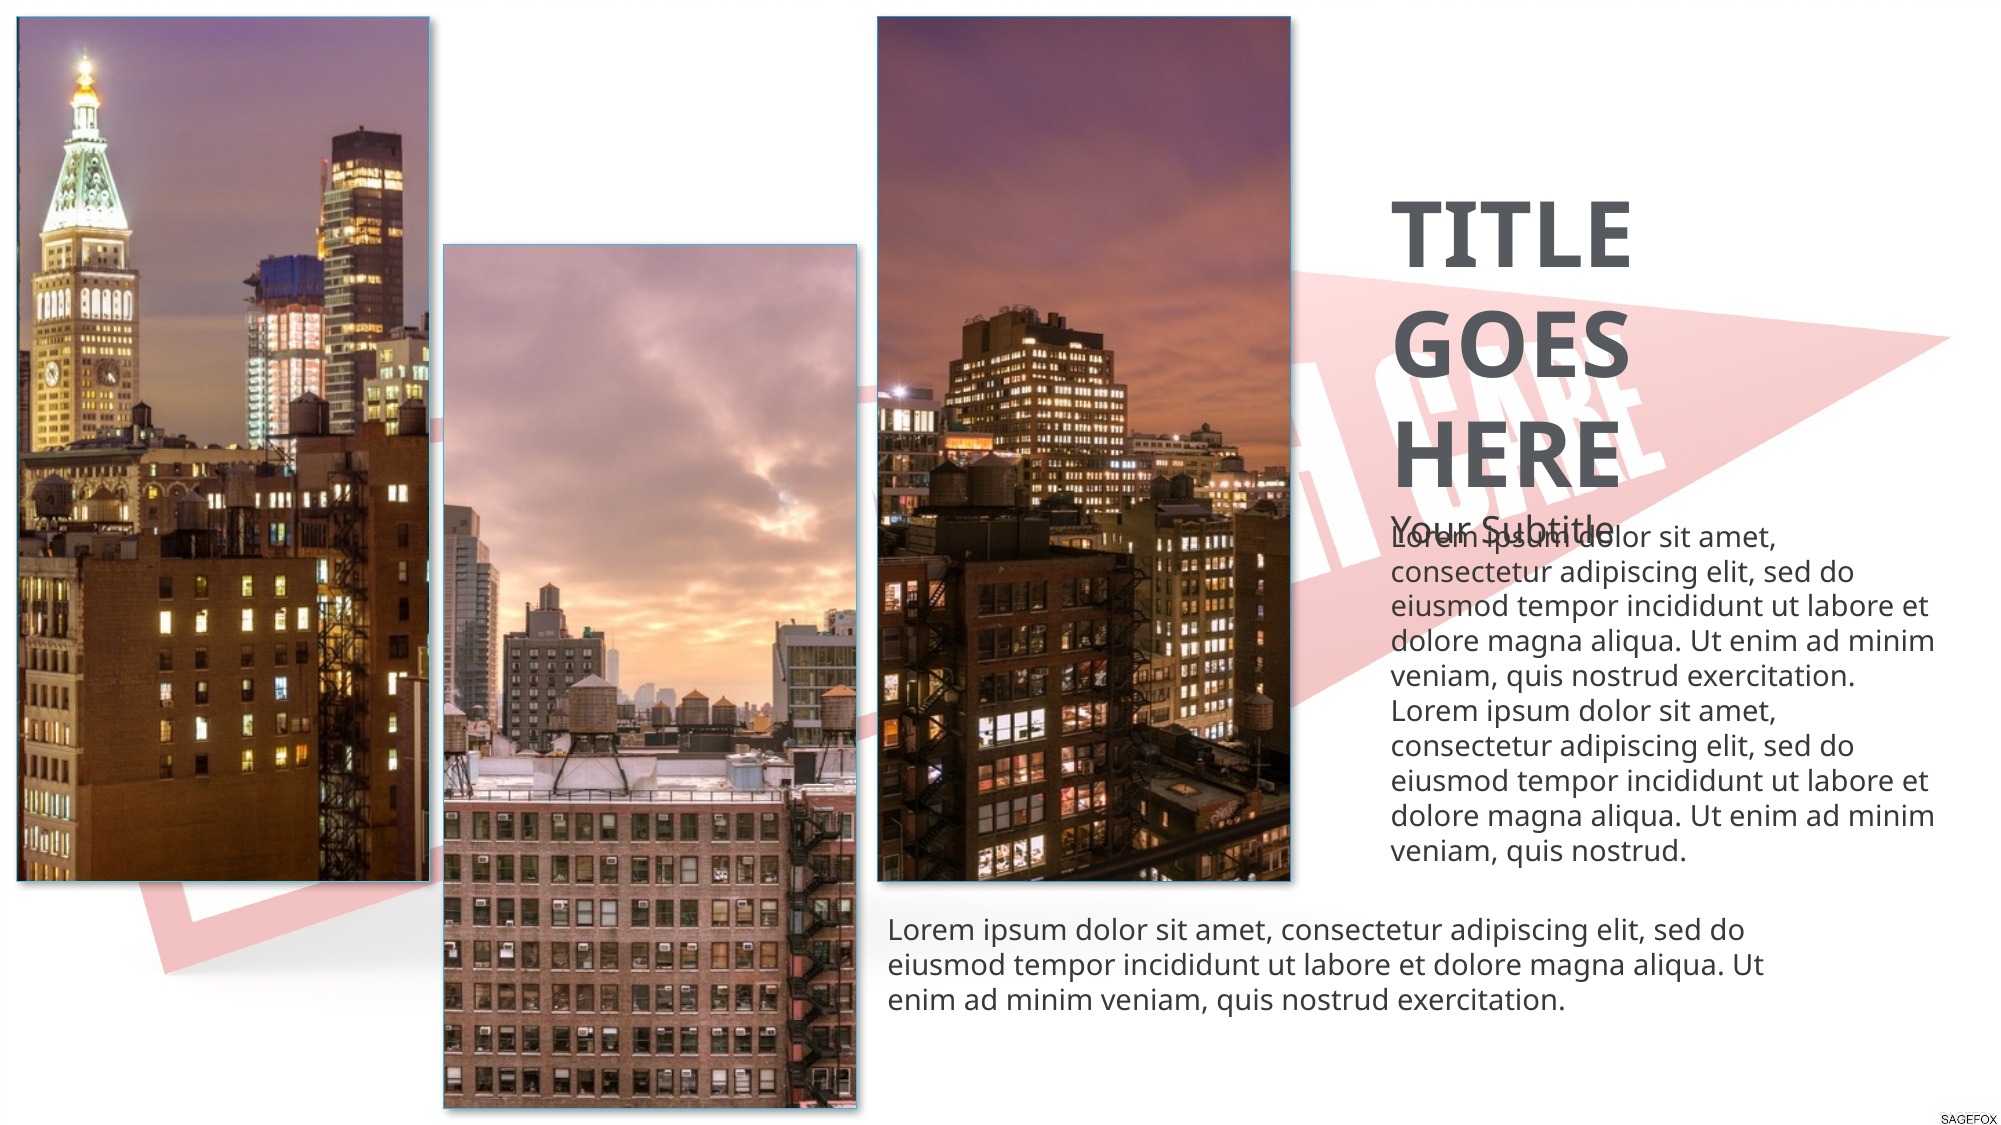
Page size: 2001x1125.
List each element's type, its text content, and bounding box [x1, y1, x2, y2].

text_box Lorem ipsum dolor sit amet, consectetur adipiscing elit, sed do eiusmod tempor incididunt ut labore et dolore magna aliqua. Ut enim ad minim veniam, quis nostrud exercitation. Lorem ipsum dolor sit amet, consectetur adipiscing elit, sed do eiusmod tempor incididunt ut labore et dolore magna aliqua. Ut enim ad minim veniam, quis nostrud. [1375, 510, 1960, 875]
text_box [442, 243, 857, 1110]
text_box [877, 16, 1292, 882]
text_box [16, 16, 431, 882]
picture [1938, 1114, 1999, 1125]
text_box TITLE GOES HERE Your Subtitle [1375, 168, 1862, 510]
text_box Lorem ipsum dolor sit amet, consectetur adipiscing elit, sed do eiusmod tempor incididunt ut labore et dolore magna aliqua. Ut enim ad minim veniam, quis nostrud exercitation. [872, 904, 1813, 1024]
